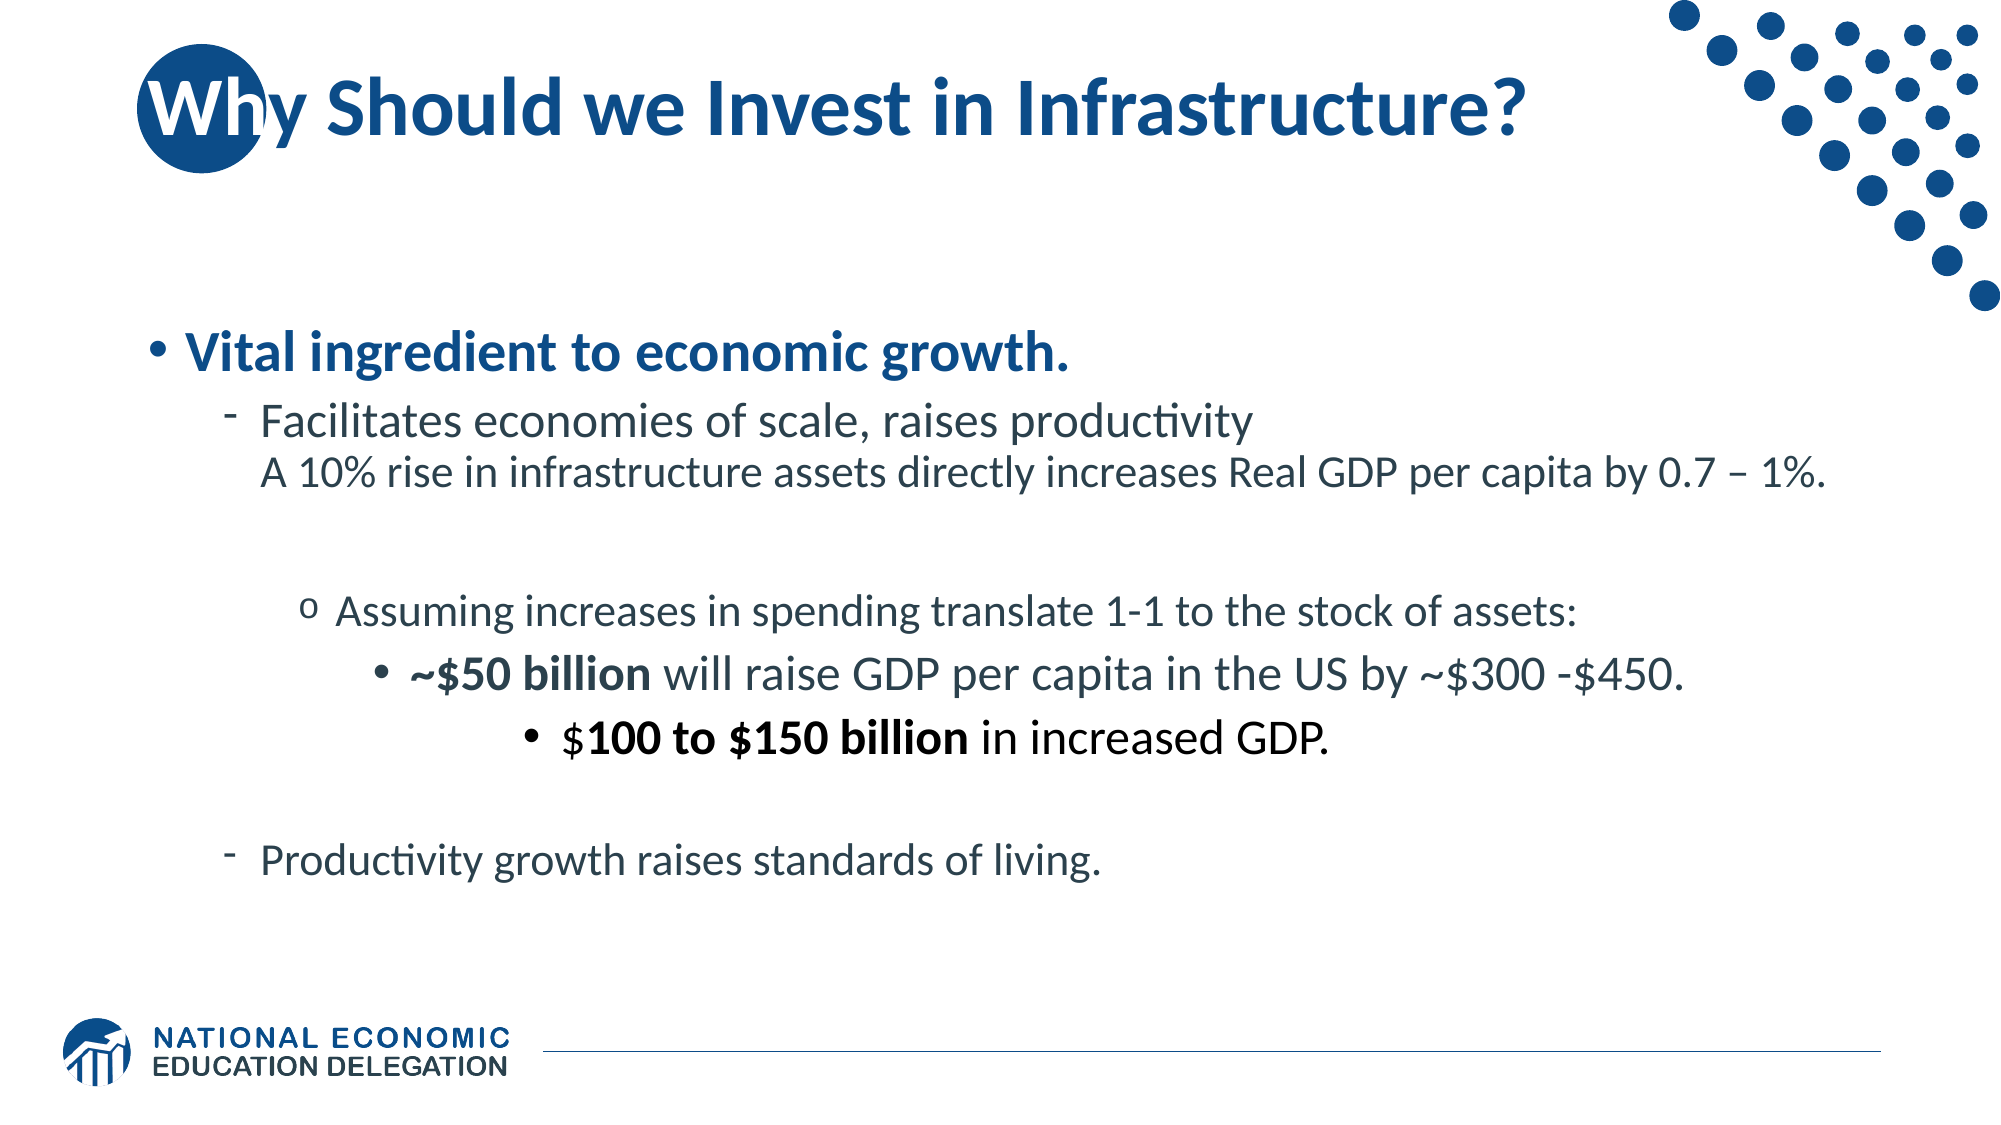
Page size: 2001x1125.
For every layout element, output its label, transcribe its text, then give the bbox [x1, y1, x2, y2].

picture [55, 1013, 520, 1091]
title Why Should we Invest in Infrastructure? [132, 33, 1858, 184]
list Vital ingredient to economic growth. Facilitates economies of scale, raises productivity A 10% rise in infrastructure assets directly increases Real GDP per capita by 0.7 – 1%. Assuming increases in spending translate 1-1 to the stock of assets: ~$50 billion will raise GDP per capita in the US by ~$300 -$450. $100 to $150 billion in increased GDP. Productivity growth raises standards of living. [132, 184, 1868, 1014]
